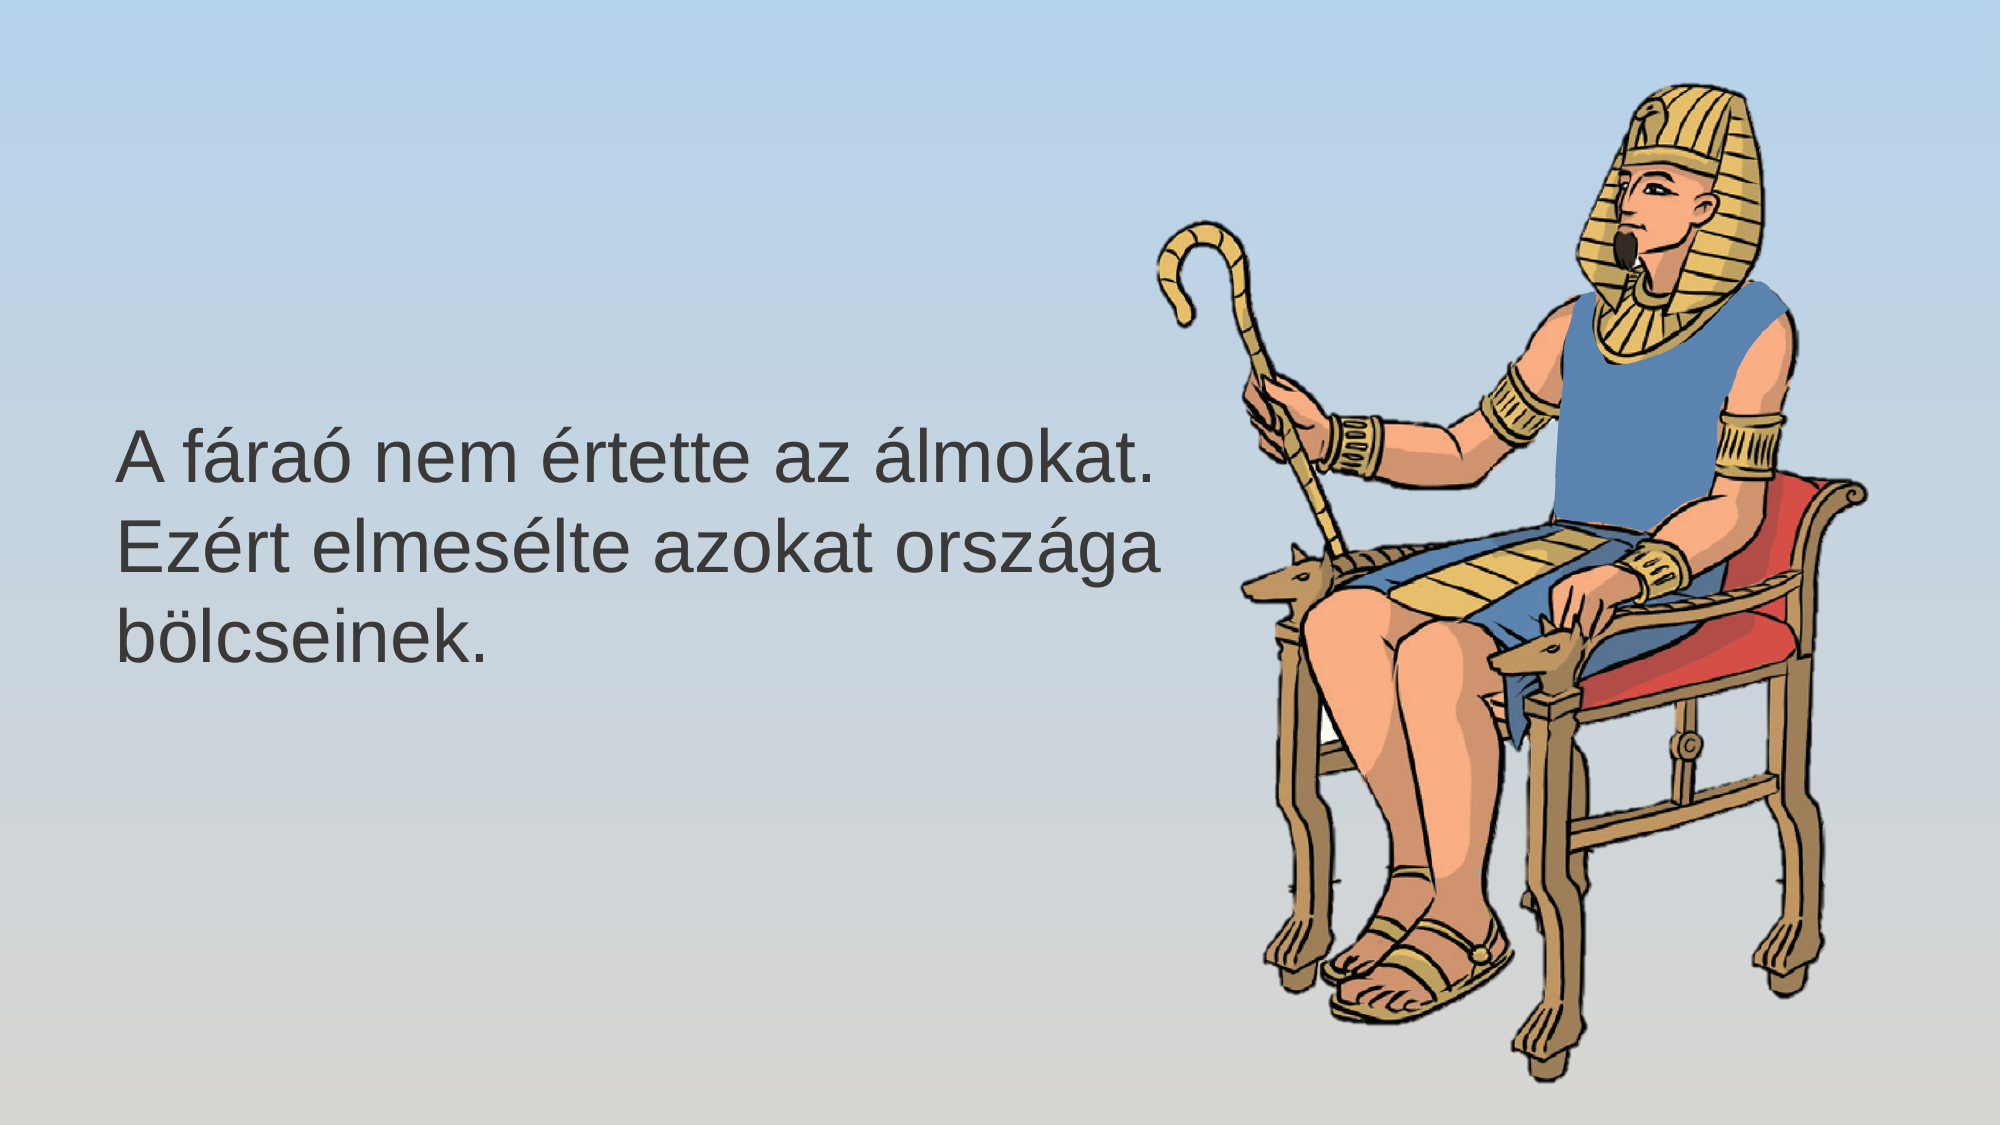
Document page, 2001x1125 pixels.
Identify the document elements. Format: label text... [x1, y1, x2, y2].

text_box A fáraó nem értette az álmokat. Ezért elmesélte azokat országa bölcseinek. [100, 400, 1135, 685]
picture [1135, 49, 1910, 1125]
